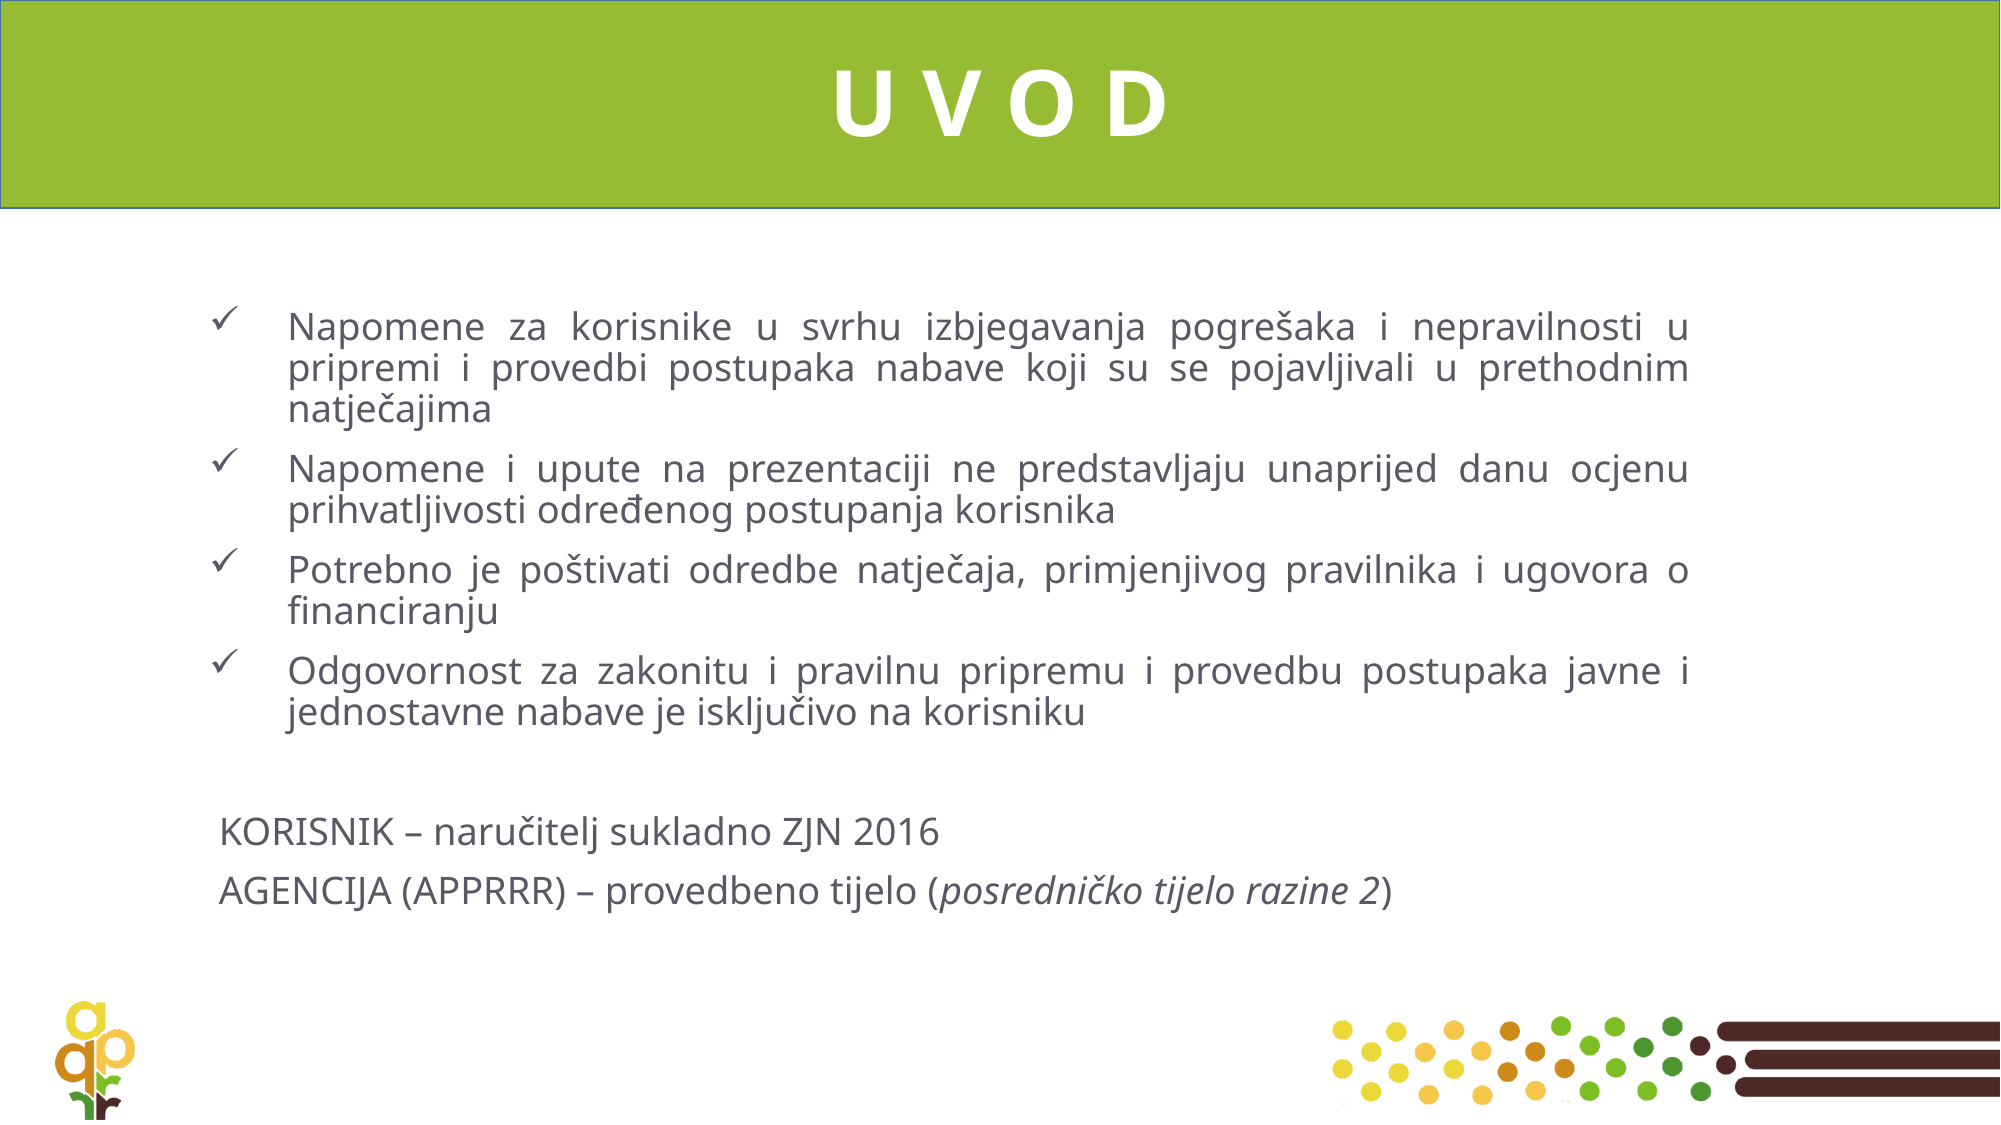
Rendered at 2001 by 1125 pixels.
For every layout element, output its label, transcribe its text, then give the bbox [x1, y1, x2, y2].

picture [1332, 1016, 2000, 1105]
title U V O D [55, 39, 1946, 173]
picture [55, 1001, 135, 1120]
list Napomene za korisnike u svrhu izbjegavanja pogrešaka i nepravilnosti u pripremi i provedbi postupaka nabave koji su se pojavljivali u prethodnim natječajima Napomene i upute na prezentaciji ne predstavljaju unaprijed danu ocjenu prihvatljivosti određenog postupanja korisnika Potrebno je poštivati odredbe natječaja, primjenjivog pravilnika i ugovora o financiranju Odgovornost za zakonitu i pravilnu pripremu i provedbu postupaka javne i jednostavne nabave je isključivo na korisniku KORISNIK – naručitelj sukladno ZJN 2016 AGENCIJA (APPRRR) – provedbeno tijelo (posredničko tijelo razine 2) [163, 142, 1707, 926]
